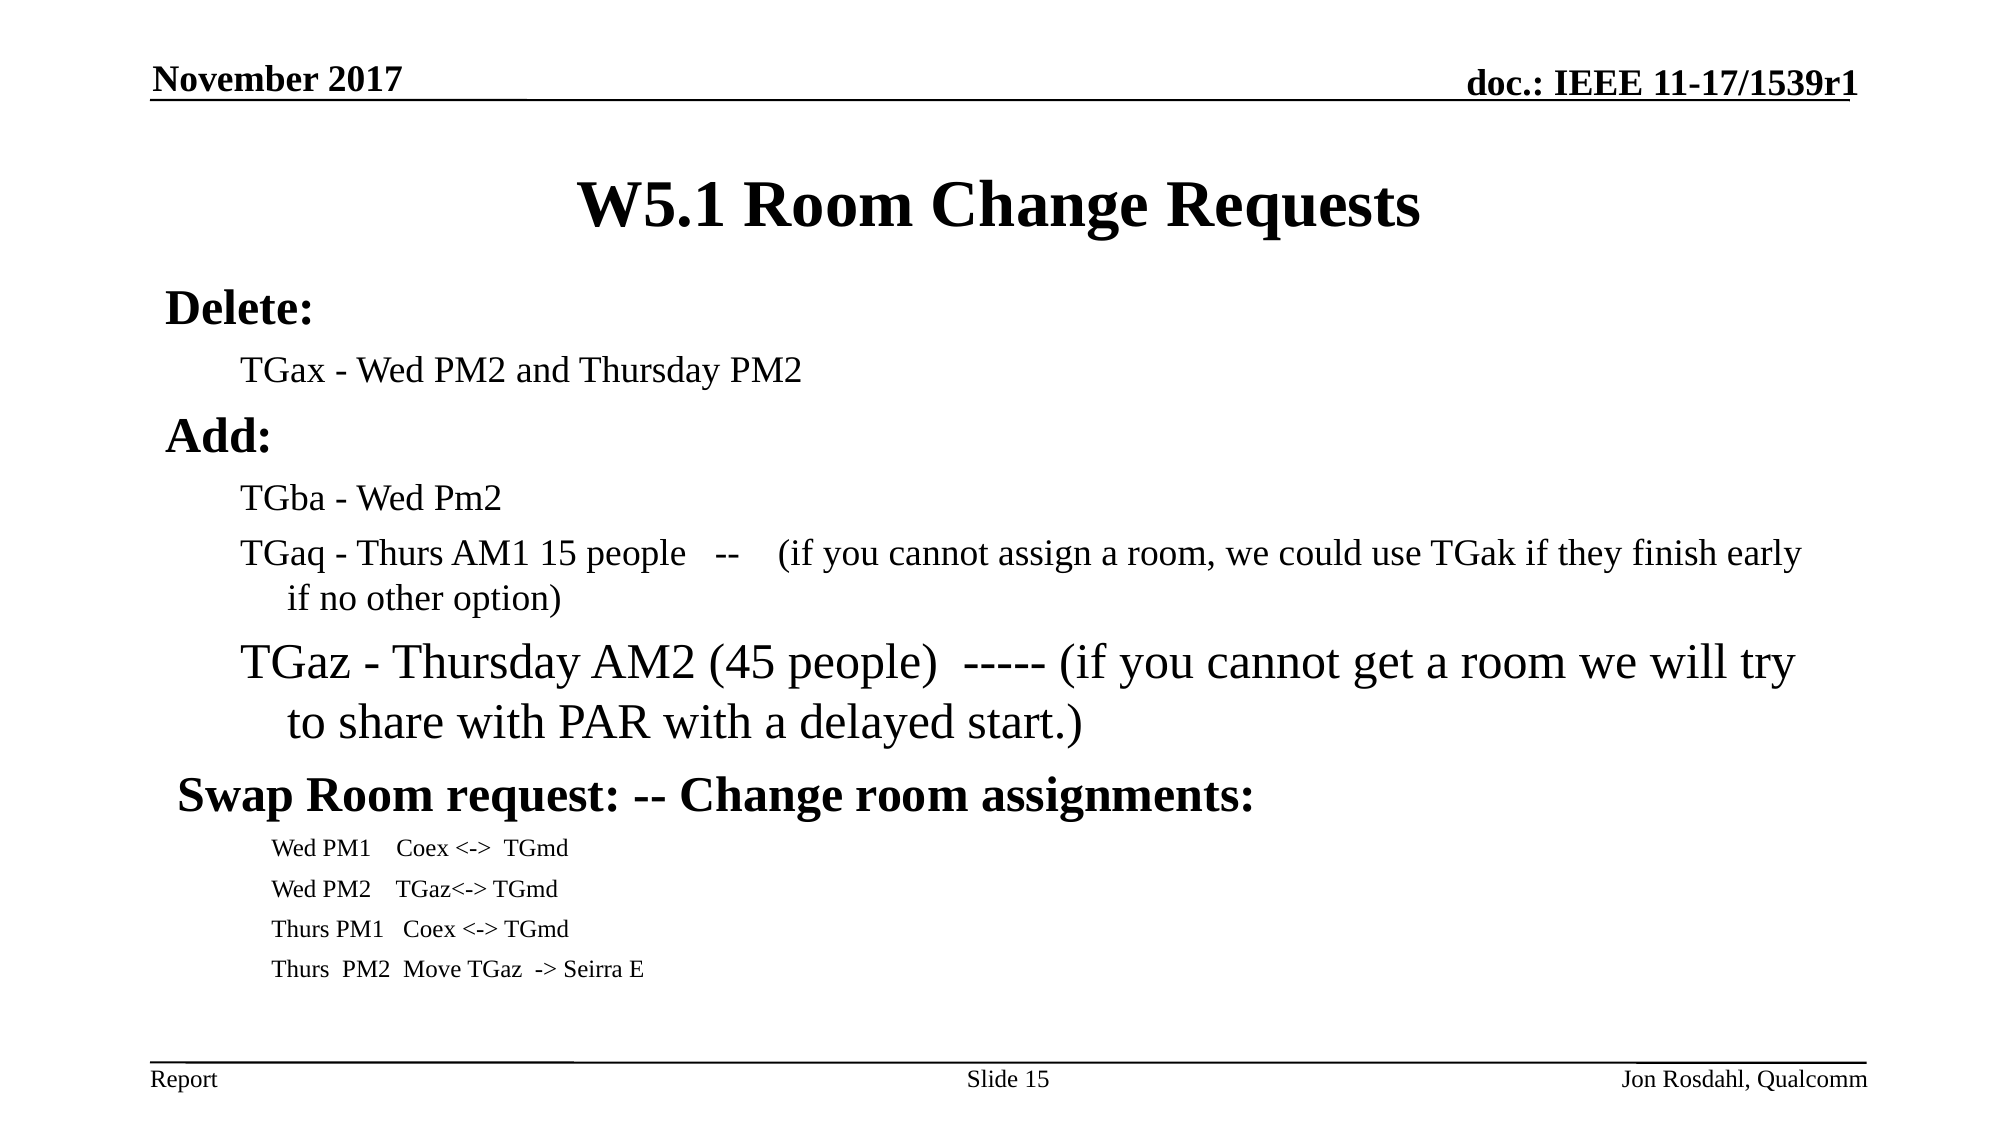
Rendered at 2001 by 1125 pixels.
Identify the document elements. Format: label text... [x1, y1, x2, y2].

list Delete: TGax - Wed PM2 and Thursday PM2 Add: TGba - Wed Pm2 TGaq - Thurs AM1 15 people -- (if you cannot assign a room, we could use TGak if they finish early if no other option) TGaz - Thursday AM2 (45 people) ----- (if you cannot get a room we will try to share with PAR with a delayed start.) Swap Room request: -- Change room assignments: Wed PM1 Coex <-> TGmd Wed PM2 TGaz<-> TGmd Thurs PM1 Coex <-> TGmd Thurs PM2 Move TGaz -> Seirra E [149, 266, 1850, 1047]
slide_number Slide 15 [950, 1061, 1067, 1123]
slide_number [152, 54, 563, 100]
title W5.1 Room Change Requests [149, 112, 1850, 266]
footer Jon Rosdahl, Qualcomm [1171, 1061, 1869, 1093]
